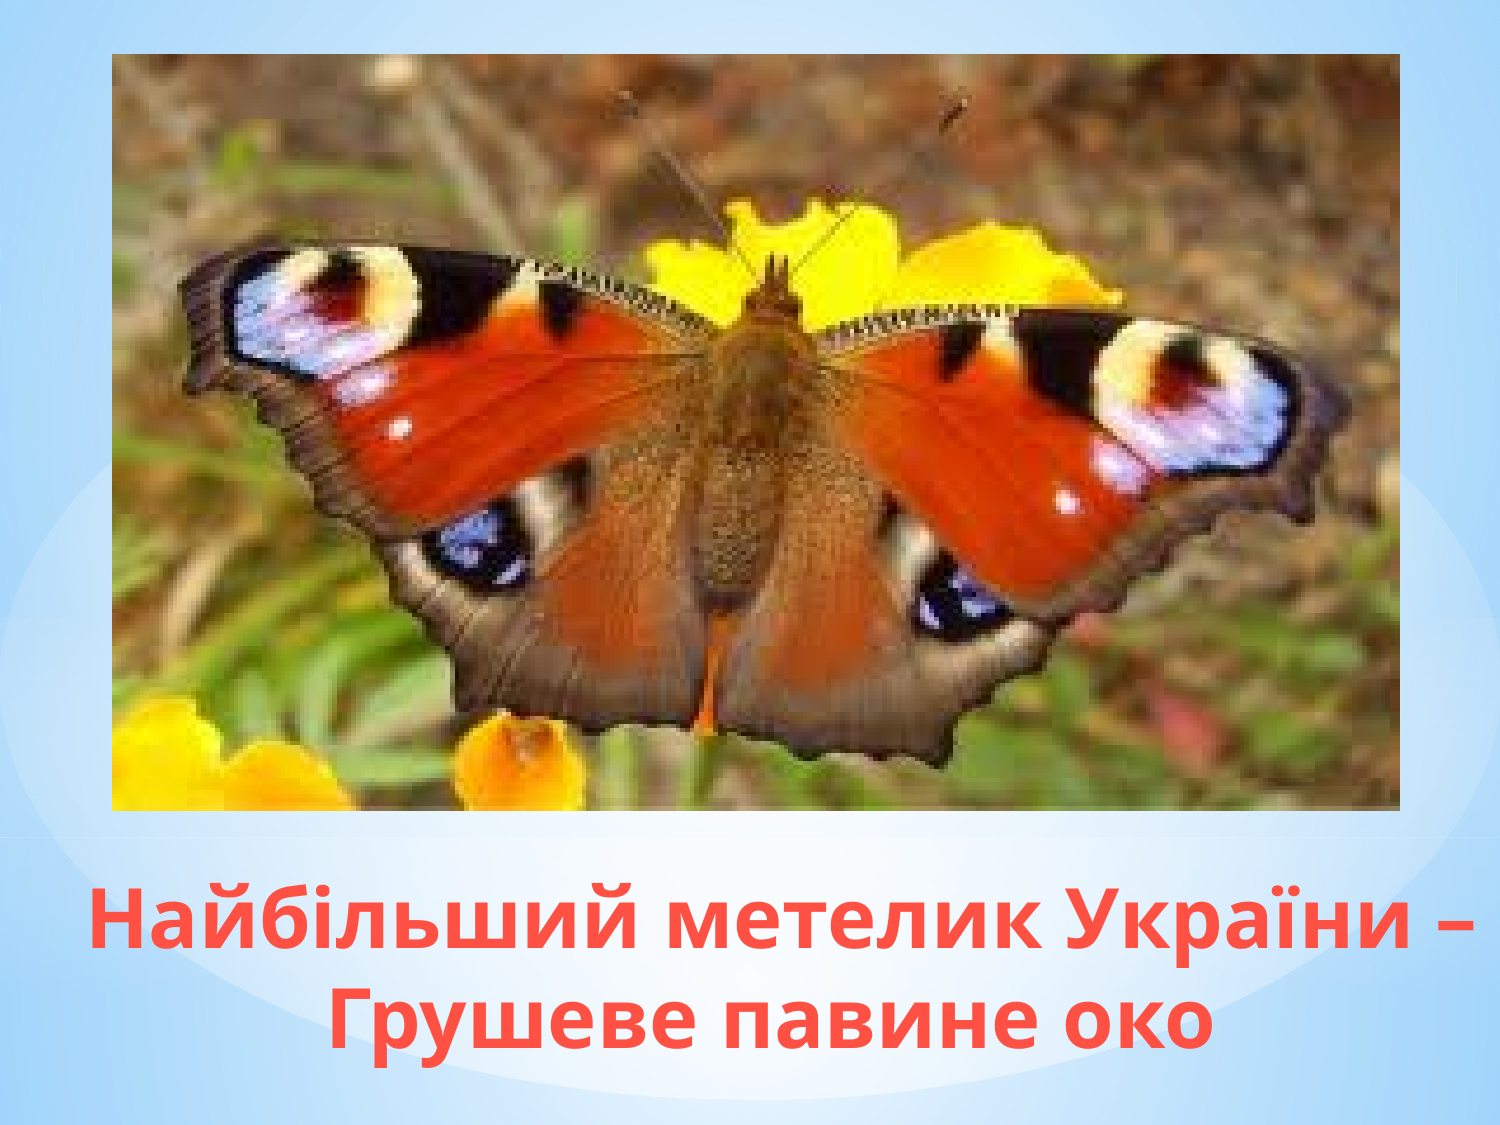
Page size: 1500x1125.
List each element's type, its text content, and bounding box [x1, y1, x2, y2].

picture [111, 54, 1400, 811]
text_box Найбільший метелик України – Грушеве павине око [70, 857, 1494, 1073]
